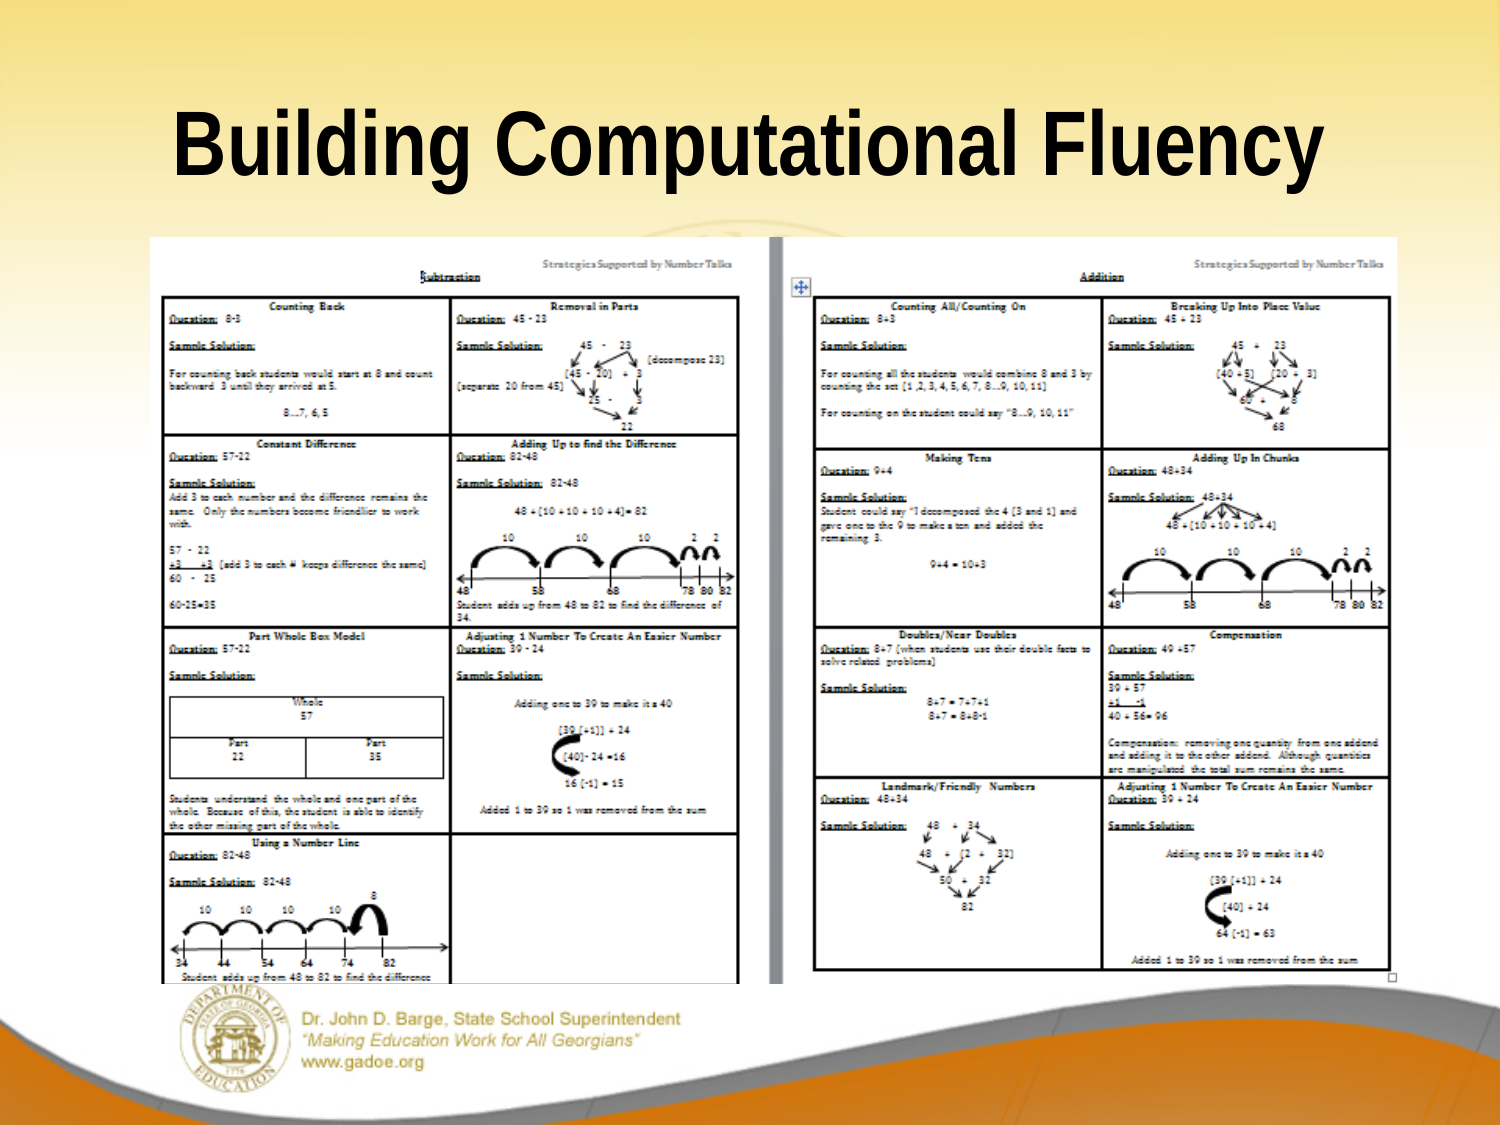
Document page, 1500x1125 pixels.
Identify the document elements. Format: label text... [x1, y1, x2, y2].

picture [0, 0, 1500, 1125]
title Building Computational Fluency [75, 45, 1425, 233]
